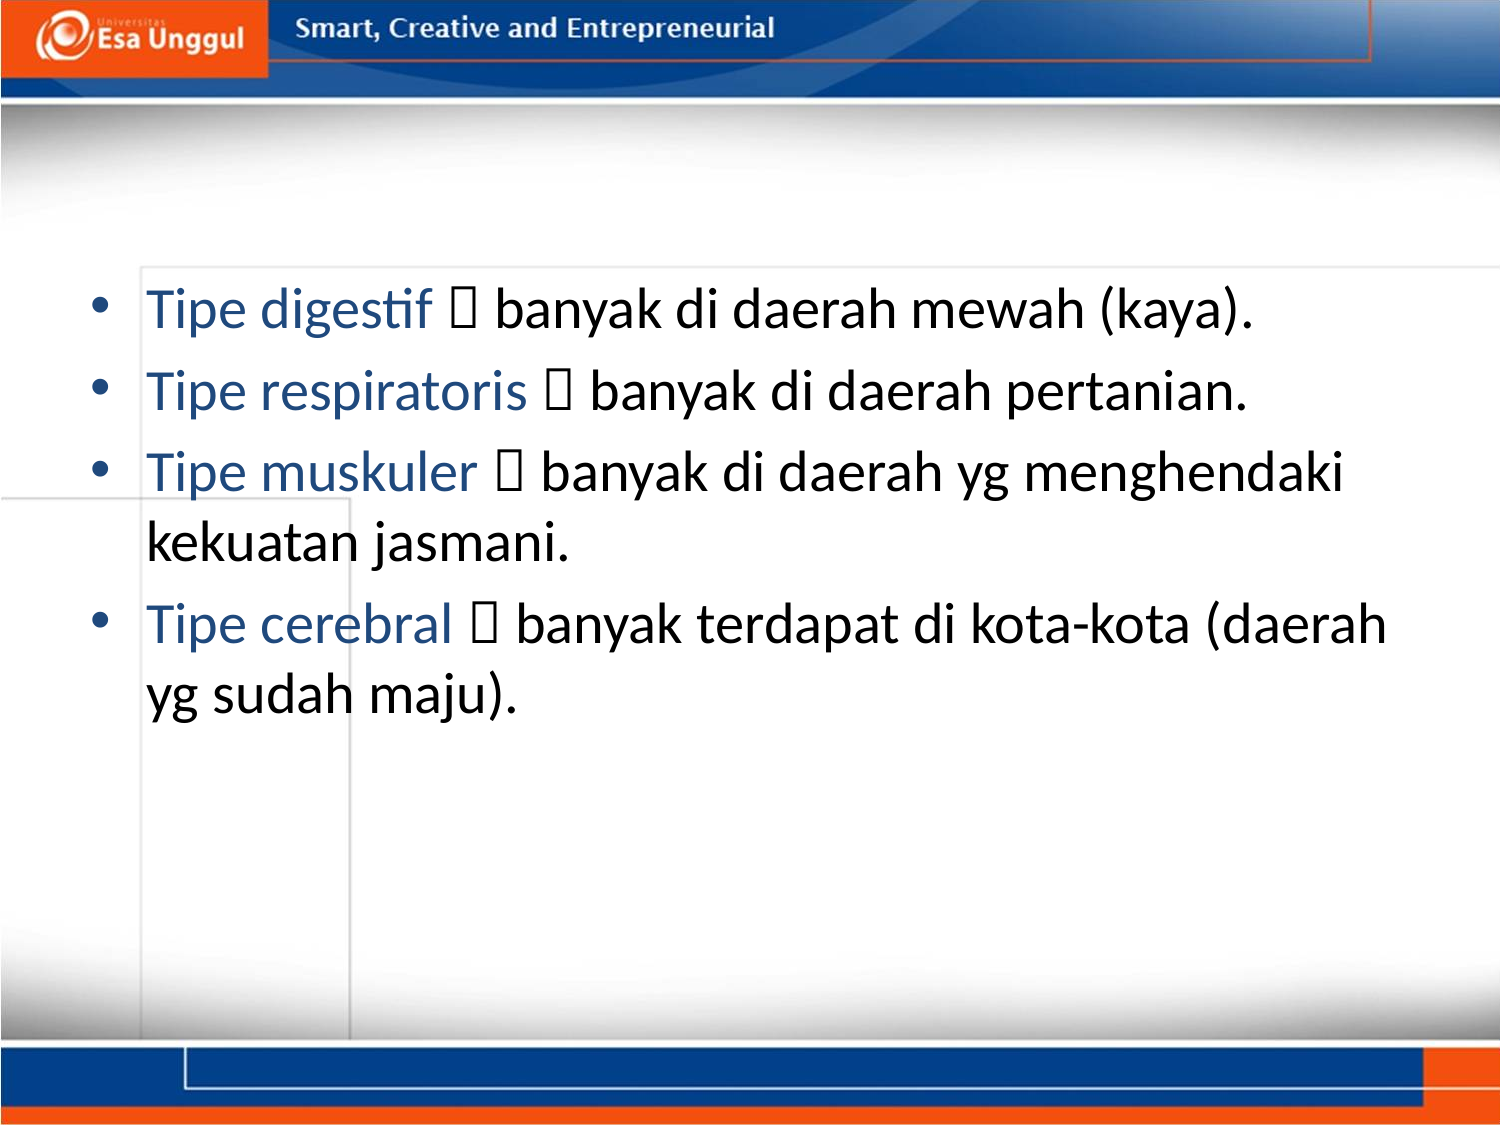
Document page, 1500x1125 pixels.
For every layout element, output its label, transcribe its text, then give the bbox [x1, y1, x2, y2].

list Tipe digestif  banyak di daerah mewah (kaya). Tipe respiratoris  banyak di daerah pertanian. Tipe muskuler  banyak di daerah yg menghendaki kekuatan jasmani. Tipe cerebral  banyak terdapat di kota-kota (daerah yg sudah maju). [75, 262, 1425, 1005]
picture [0, 0, 1500, 1125]
